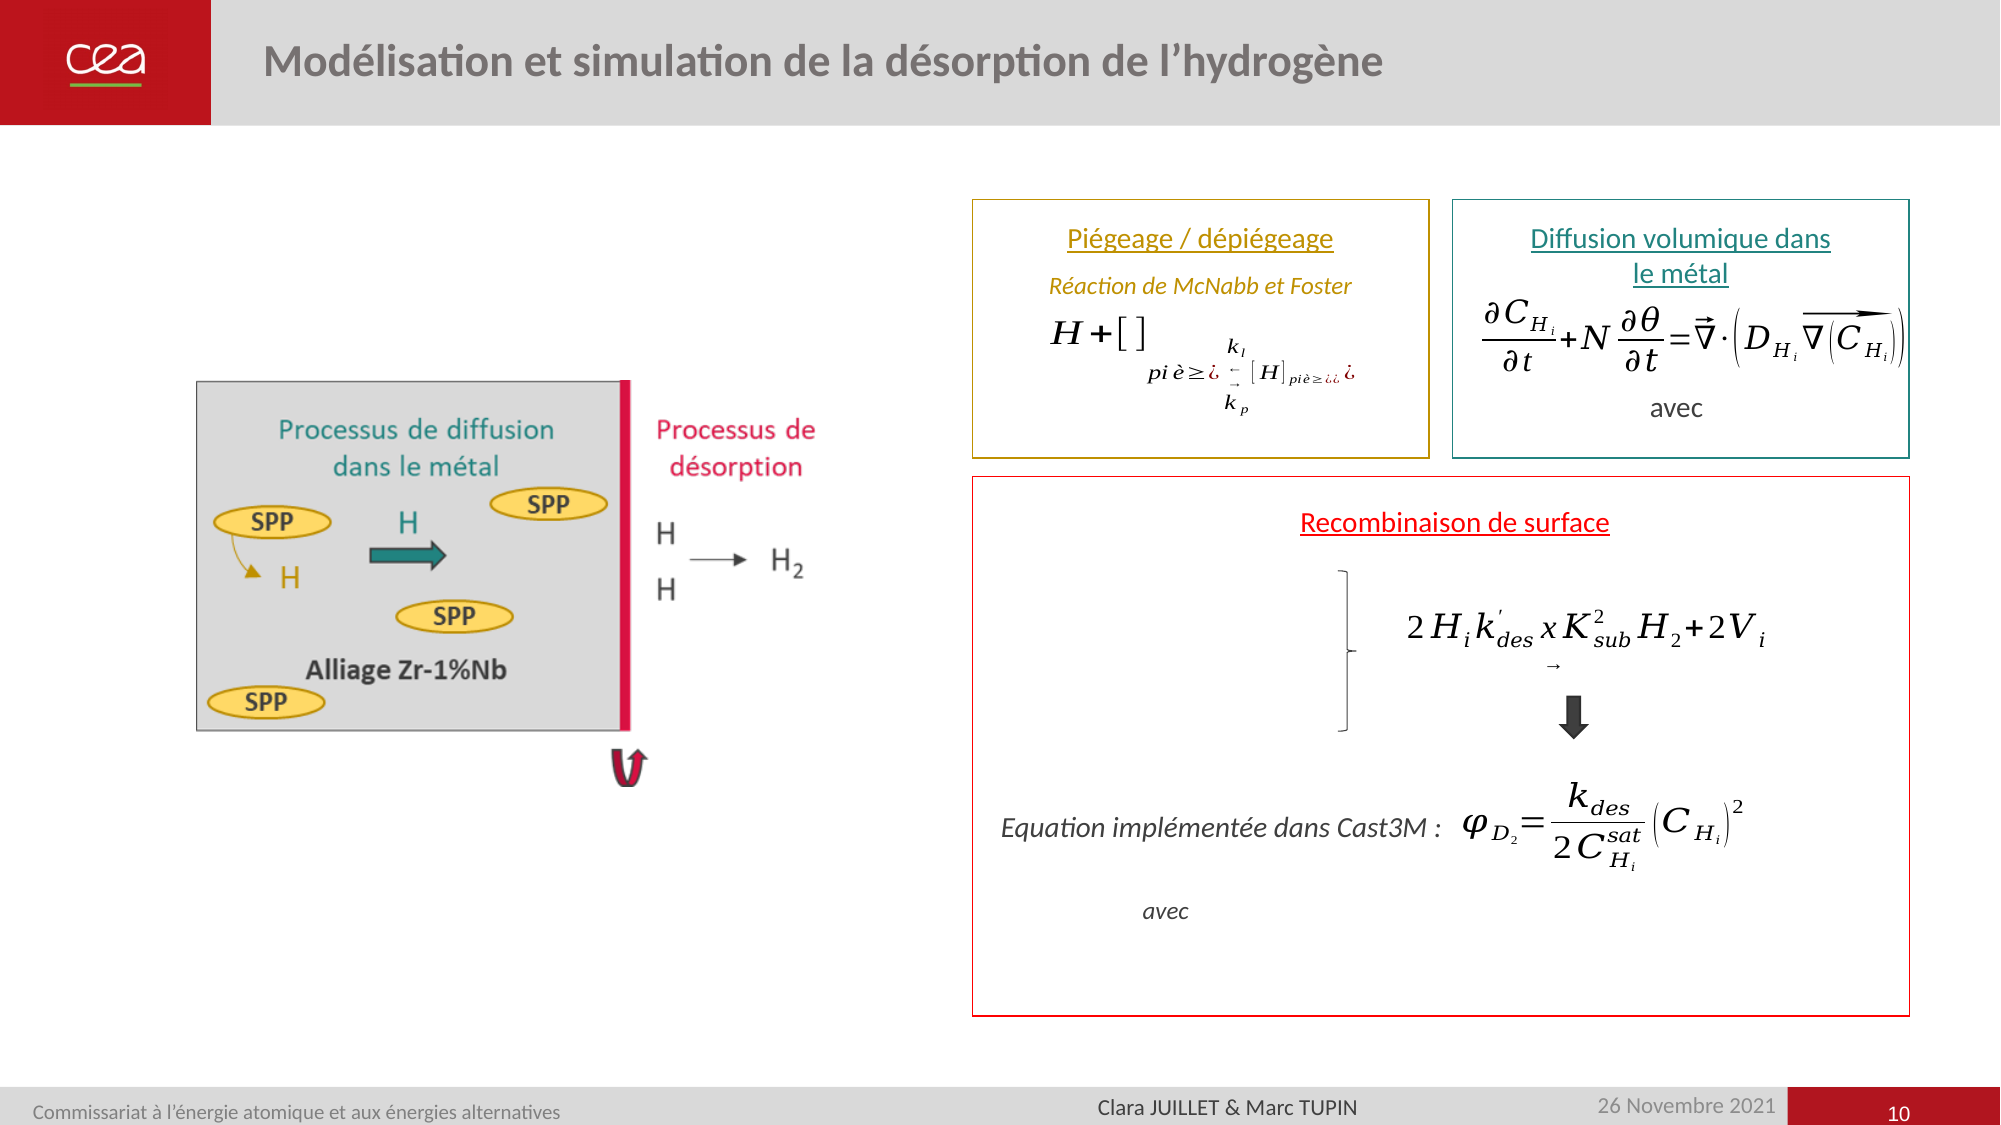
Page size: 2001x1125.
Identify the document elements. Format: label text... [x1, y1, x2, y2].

title Modélisation et simulation de la désorption de l’hydrogène [242, 32, 2000, 95]
picture [43, 8, 168, 110]
picture [195, 380, 882, 787]
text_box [961, 199, 1910, 1016]
text_box 10 [1830, 1093, 1968, 1119]
